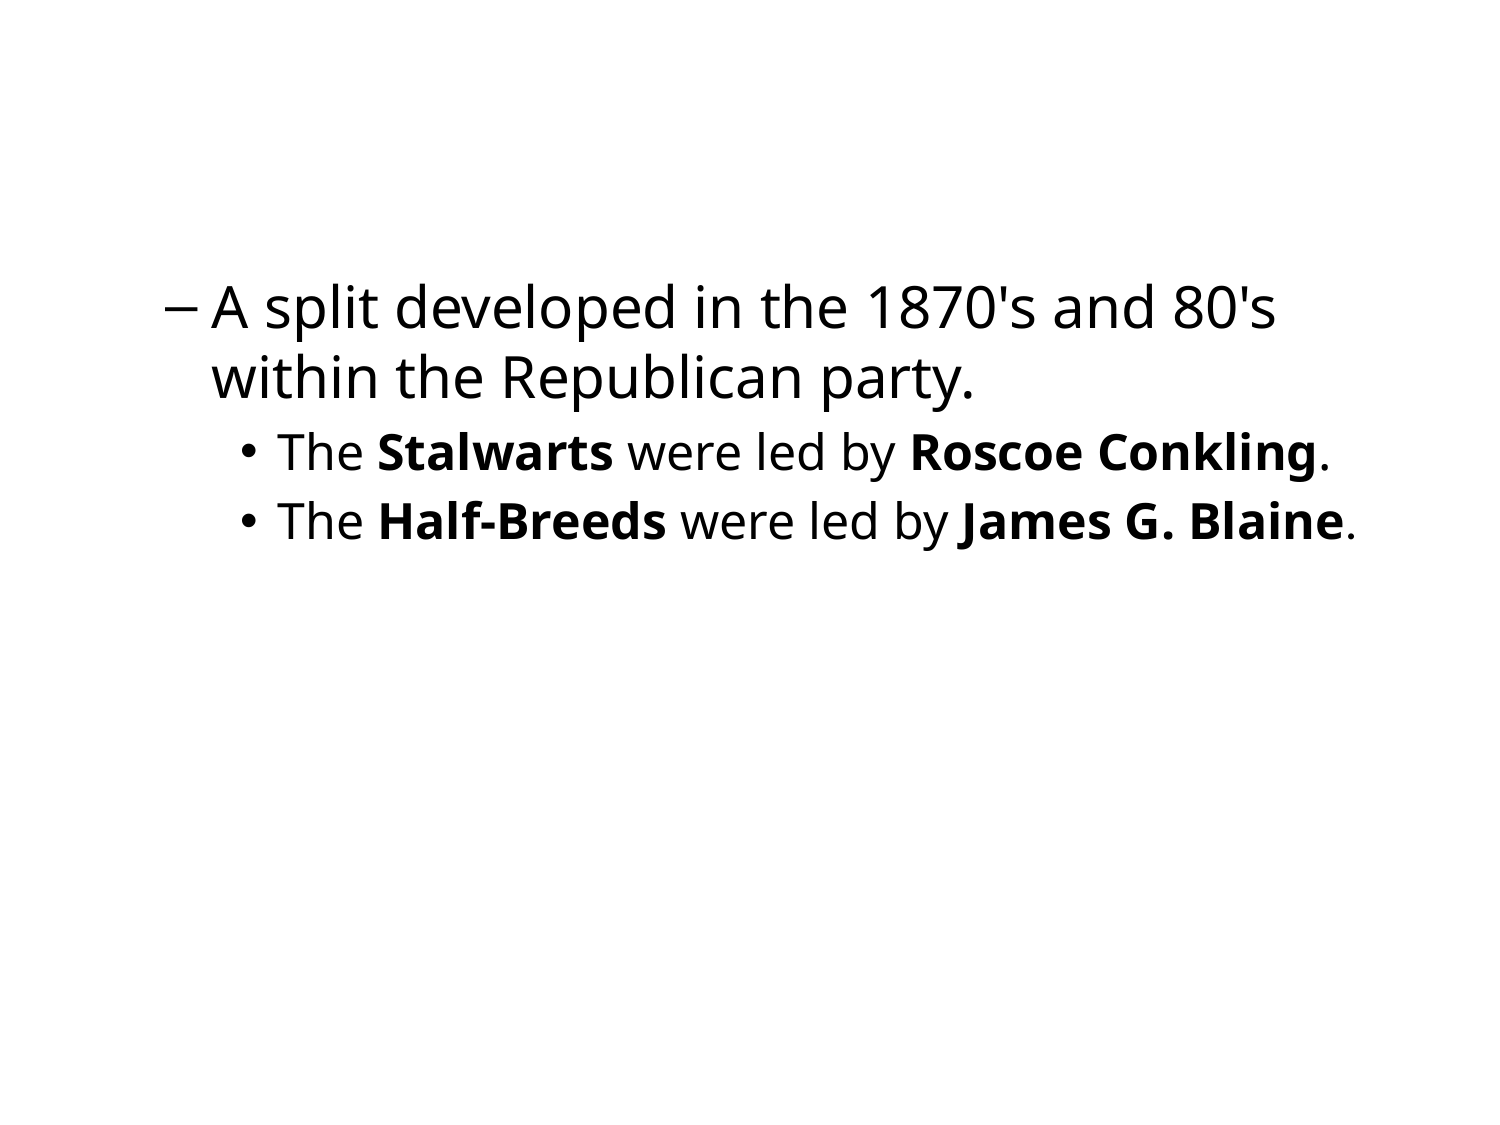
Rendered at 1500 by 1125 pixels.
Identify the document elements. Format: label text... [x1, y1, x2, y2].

list A split developed in the 1870's and 80's within the Republican party. The Stalwarts were led by Roscoe Conkling. The Half-Breeds were led by James G. Blaine. [75, 262, 1425, 1005]
